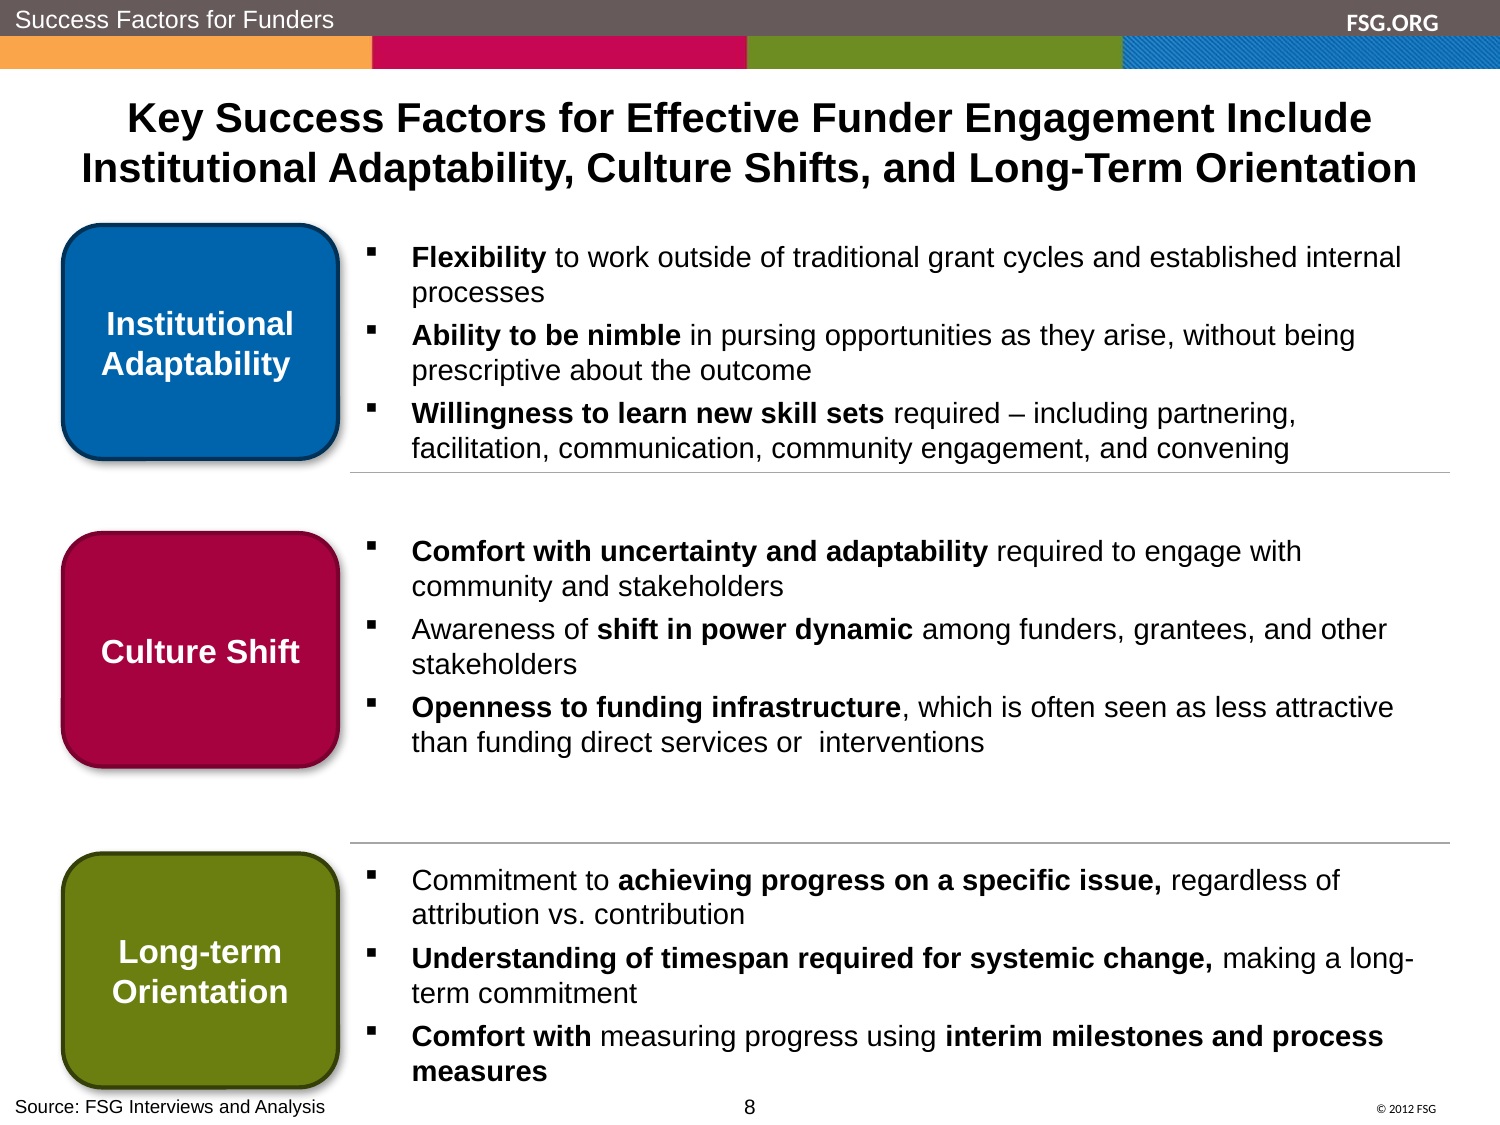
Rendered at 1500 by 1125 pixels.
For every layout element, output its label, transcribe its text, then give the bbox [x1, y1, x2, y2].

text_box Culture Shift [60, 530, 341, 769]
text_box Comfort with uncertainty and adaptability required to engage with community and stakeholders Awareness of shift in power dynamic among funders, grantees, and other stakeholders Openness to funding infrastructure, which is often seen as less attractive than funding direct services or interventions [350, 524, 1450, 767]
text_box Flexibility to work outside of traditional grant cycles and established internal processes Ability to be nimble in pursing opportunities as they arise, without being prescriptive about the outcome Willingness to learn new skill sets required – including partnering, facilitation, communication, community engagement, and convening [350, 230, 1450, 472]
picture [0, 36, 1500, 69]
title Key Success Factors for Effective Funder Engagement Include Institutional Adaptability, Culture Shifts, and Long-Term Orientation [24, 86, 1475, 195]
list Success Factors for Funders [0, 0, 688, 37]
text_box Long-term Orientation [60, 851, 341, 1087]
text_box Institutional Adaptability [60, 222, 341, 462]
text_box Commitment to achieving progress on a specific issue, regardless of attribution vs. contribution Understanding of timespan required for systemic change, making a long-term commitment Comfort with measuring progress using interim milestones and process measures [350, 853, 1450, 1087]
text_box Source: FSG Interviews and Analysis [0, 1087, 1500, 1125]
